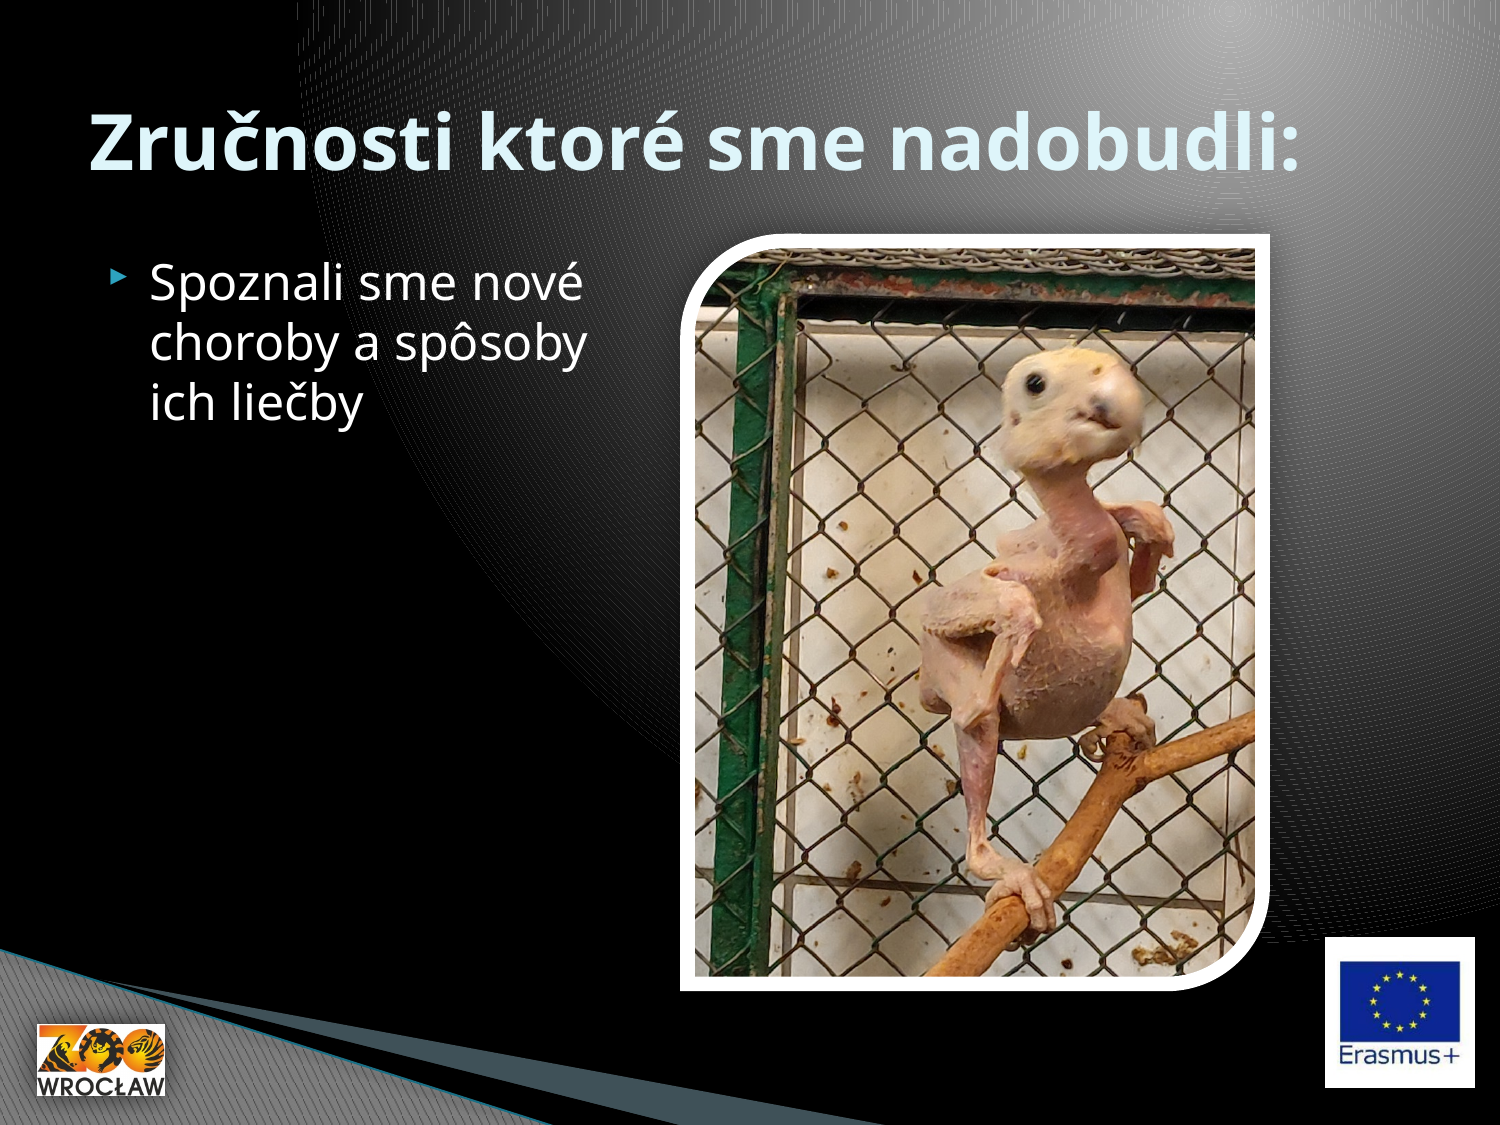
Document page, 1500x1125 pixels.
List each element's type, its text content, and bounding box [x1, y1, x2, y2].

list Spoznali sme nové choroby a spôsoby ich liečby [75, 243, 650, 986]
picture [1324, 937, 1476, 1088]
title Zručnosti ktoré sme nadobudli: [75, 45, 1425, 233]
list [37, 1024, 165, 1096]
picture [687, 240, 1263, 985]
picture [0, 952, 543, 1125]
